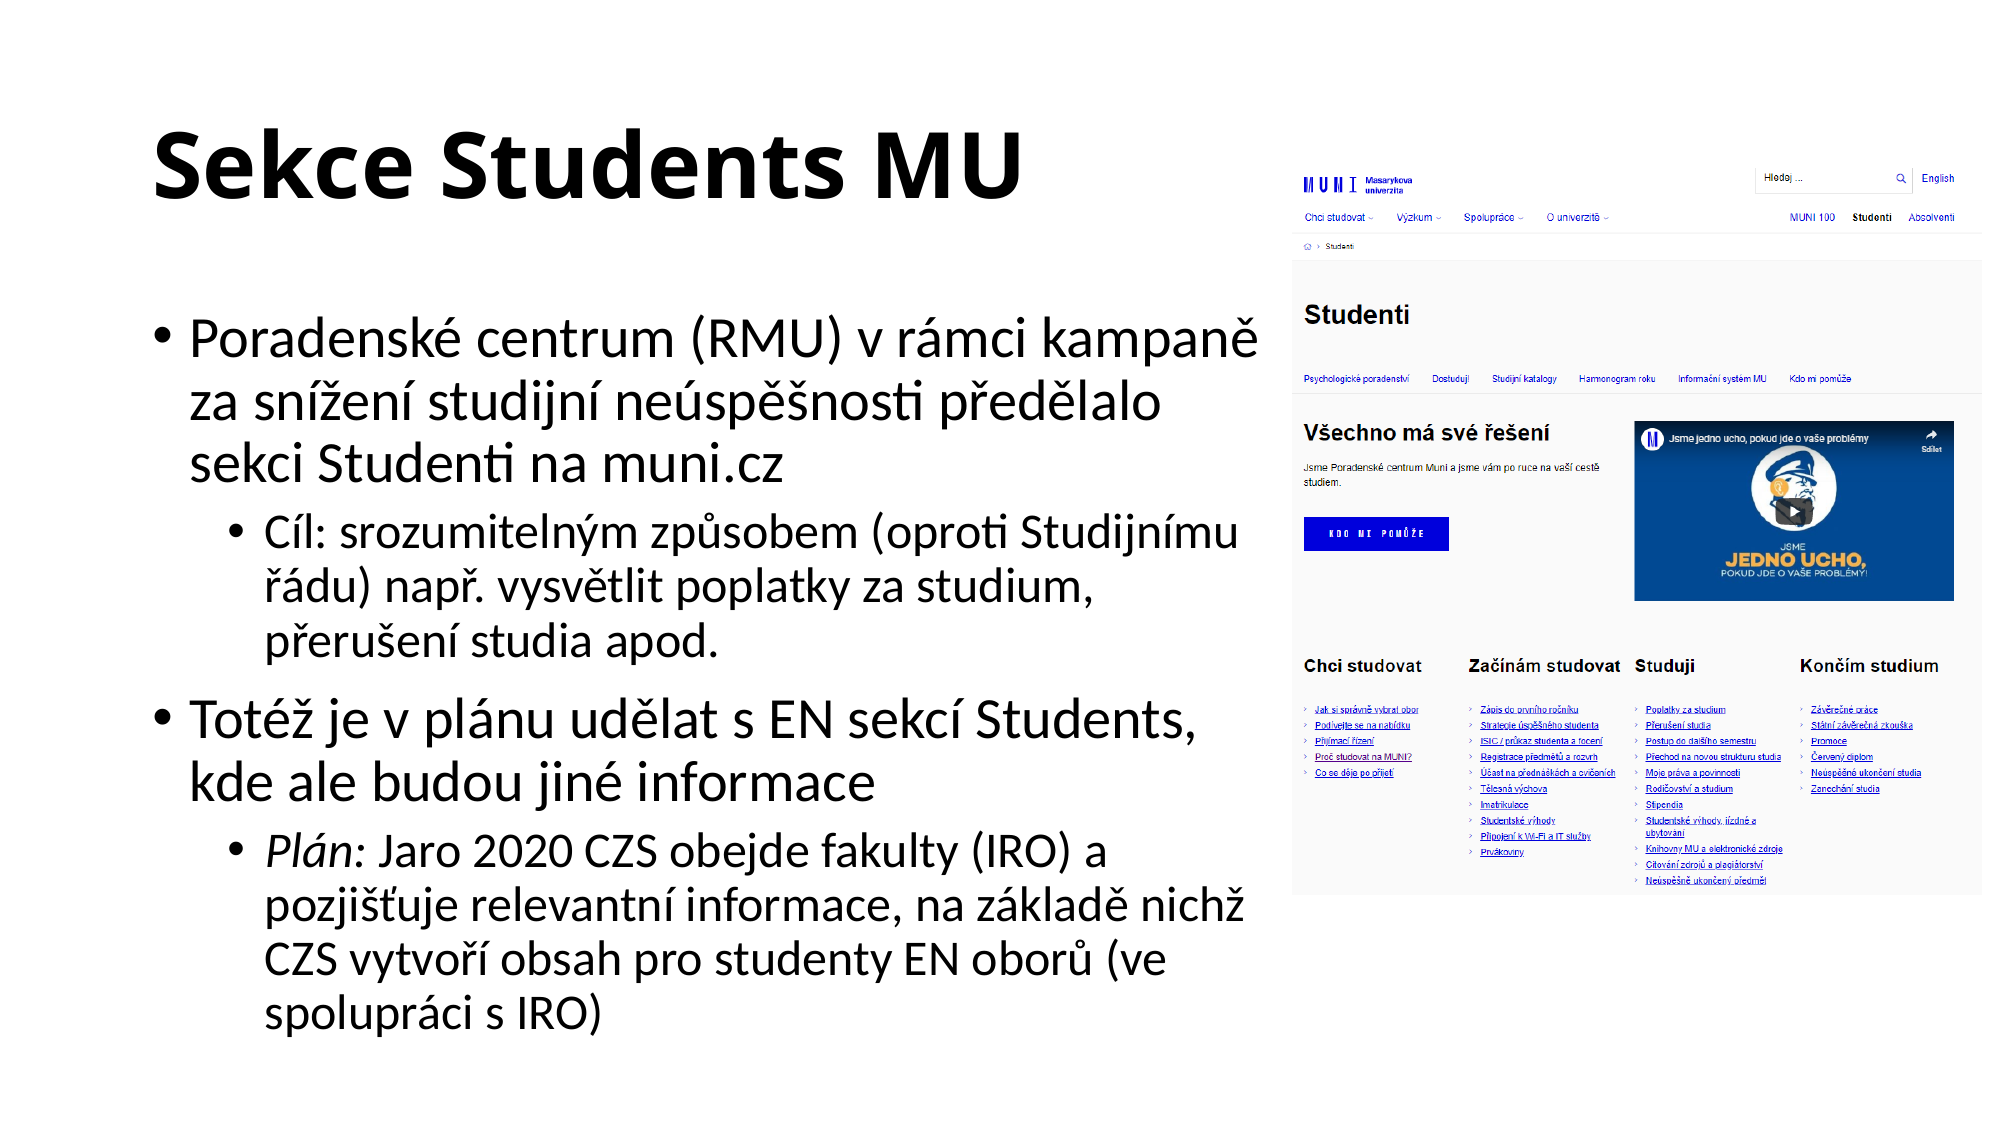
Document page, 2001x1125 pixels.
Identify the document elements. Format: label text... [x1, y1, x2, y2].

list Poradenské centrum (RMU) v rámci kampaně za snížení studijní neúspěšnosti předělalo sekci Studenti na muni.cz Cíl: srozumitelným způsobem (oproti Studijnímu řádu) např. vysvětlit poplatky za studium, přerušení studia apod. Totéž je v plánu udělat s EN sekcí Students, kde ale budou jiné informace Plán: Jaro 2020 CZS obejde fakulty (IRO) a pozjišťuje relevantní informace, na základě nichž CZS vytvoří obsah pro studenty EN oborů (ve spolupráci s IRO) [137, 299, 1293, 1066]
picture [1292, 168, 1982, 895]
title Sekce Students MU [137, 59, 1863, 278]
